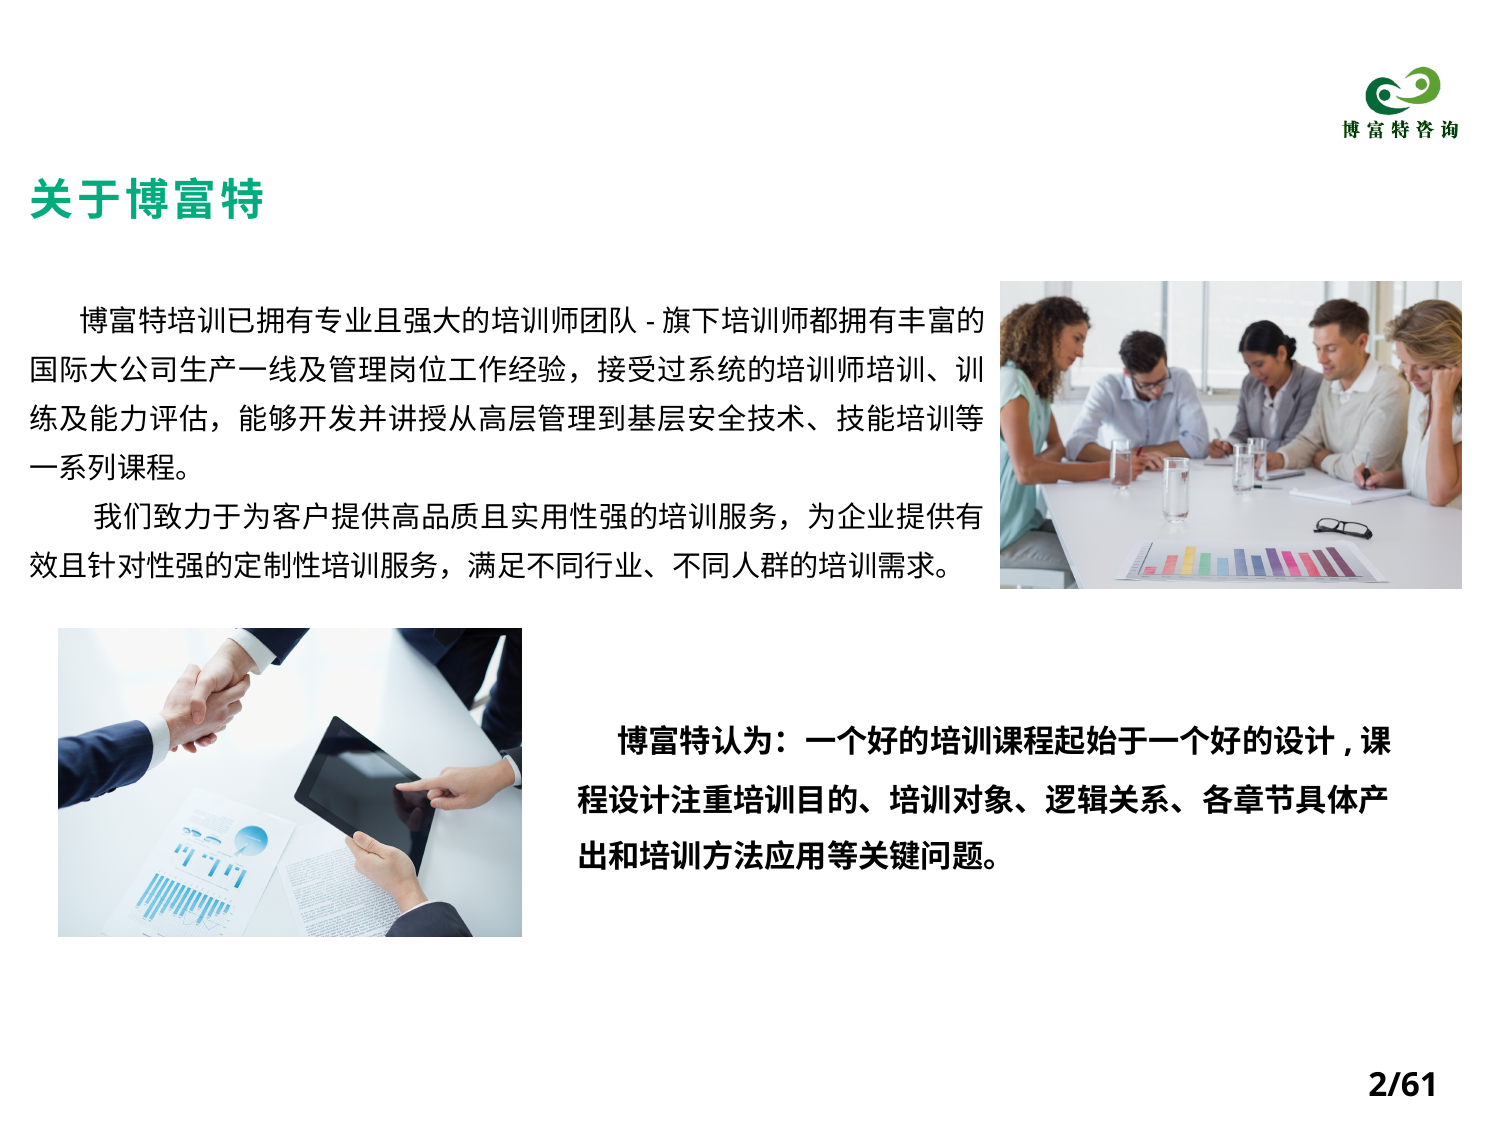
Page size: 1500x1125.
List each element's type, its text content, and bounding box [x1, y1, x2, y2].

picture [58, 627, 523, 937]
picture [1328, 65, 1477, 141]
text_box 博富特培训已拥有专业且强大的培训师团队-旗下培训师都拥有丰富的国际大公司生产一线及管理岗位工作经验，接受过系统的培训师培训、训练及能力评估，能够开发并讲授从高层管理到基层安全技术、技能培训等一系列课程。 我们致力于为客户提供高品质且实用性强的培训服务，为企业提供有效且针对性强的定制性培训服务，满足不同行业、不同人群的培训需求。 [14, 281, 998, 590]
picture [1000, 280, 1462, 589]
text_box 博富特认为：一个好的培训课程起始于一个好的设计,课程设计注重培训目的、培训对象、逻辑关系、各章节具体产出和培训方法应用等关键问题。 [562, 675, 1407, 881]
text_box 关于博富特 [14, 163, 854, 238]
